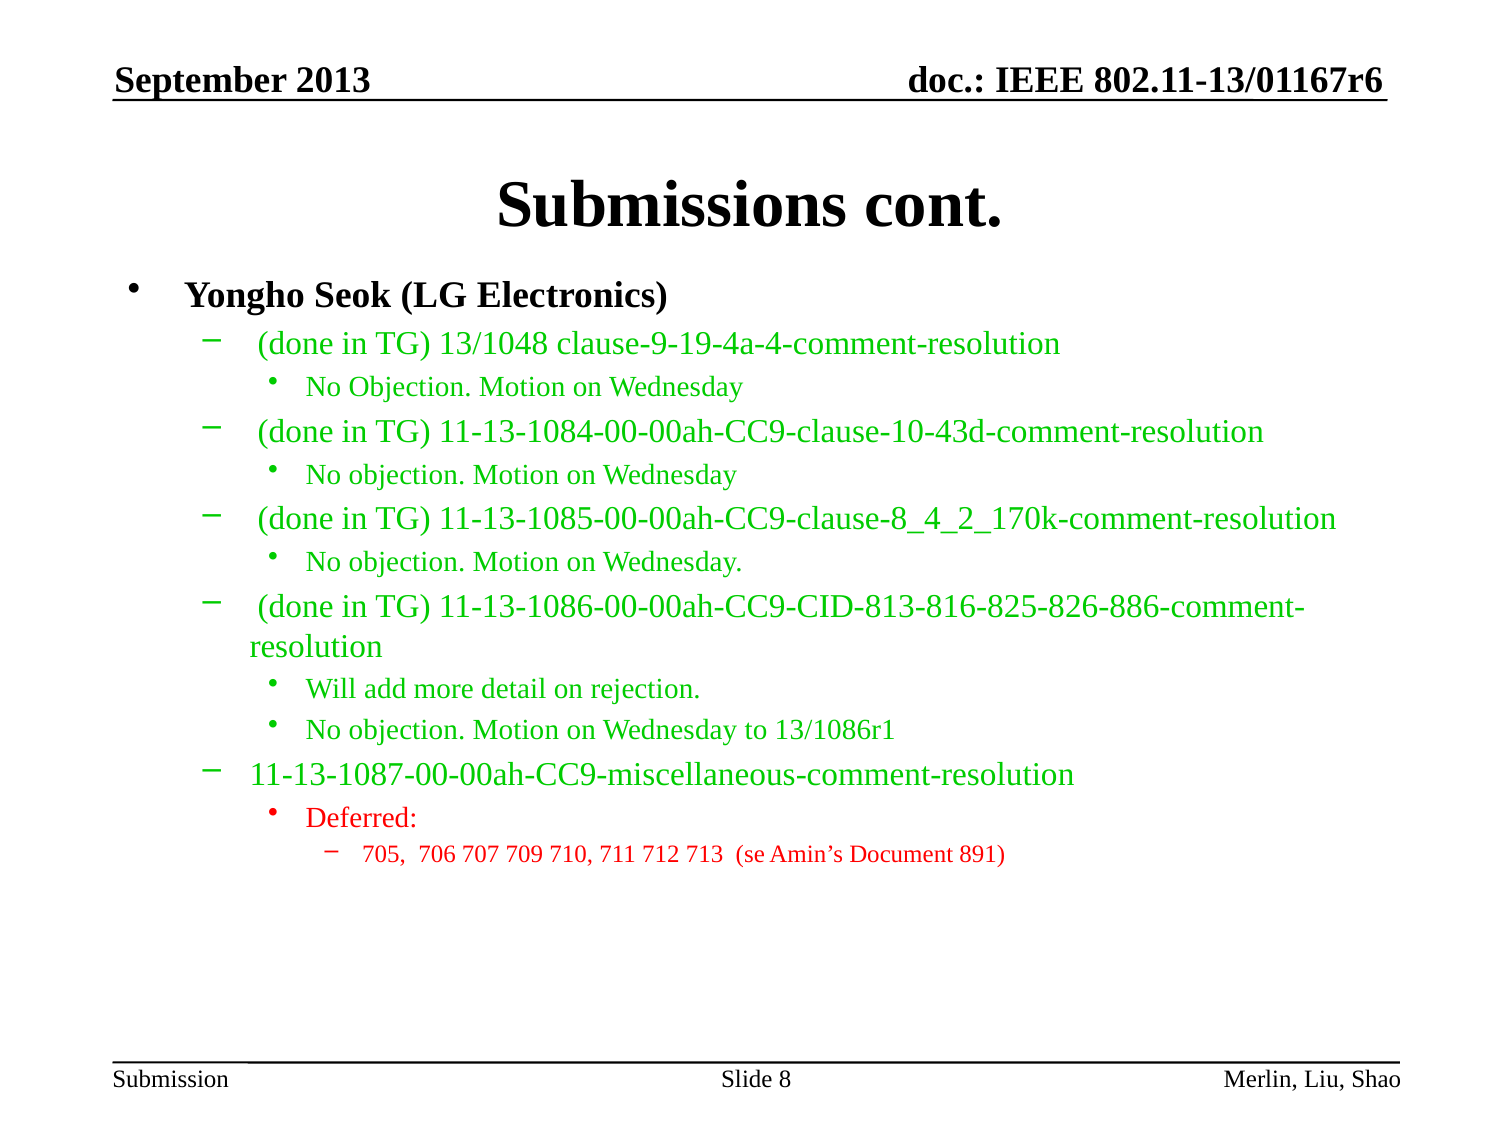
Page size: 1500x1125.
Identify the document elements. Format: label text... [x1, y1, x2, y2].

list Yongho Seok (LG Electronics) (done in TG) 13/1048 clause-9-19-4a-4-comment-resolution No Objection. Motion on Wednesday (done in TG) 11-13-1084-00-00ah-CC9-clause-10-43d-comment-resolution No objection. Motion on Wednesday (done in TG) 11-13-1085-00-00ah-CC9-clause-8_4_2_170k-comment-resolution No objection. Motion on Wednesday. (done in TG) 11-13-1086-00-00ah-CC9-CID-813-816-825-826-886-comment-resolution Will add more detail on rejection. No objection. Motion on Wednesday to 13/1086r1 11-13-1087-00-00ah-CC9-miscellaneous-comment-resolution Deferred: 705, 706 707 709 710, 711 712 713 (se Amin’s Document 891) [112, 262, 1388, 1038]
title Submissions cont. [112, 112, 1388, 262]
slide_number Slide 8 [712, 1061, 800, 1093]
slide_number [114, 49, 426, 101]
footer Merlin, Liu, Shao [1221, 1061, 1402, 1093]
